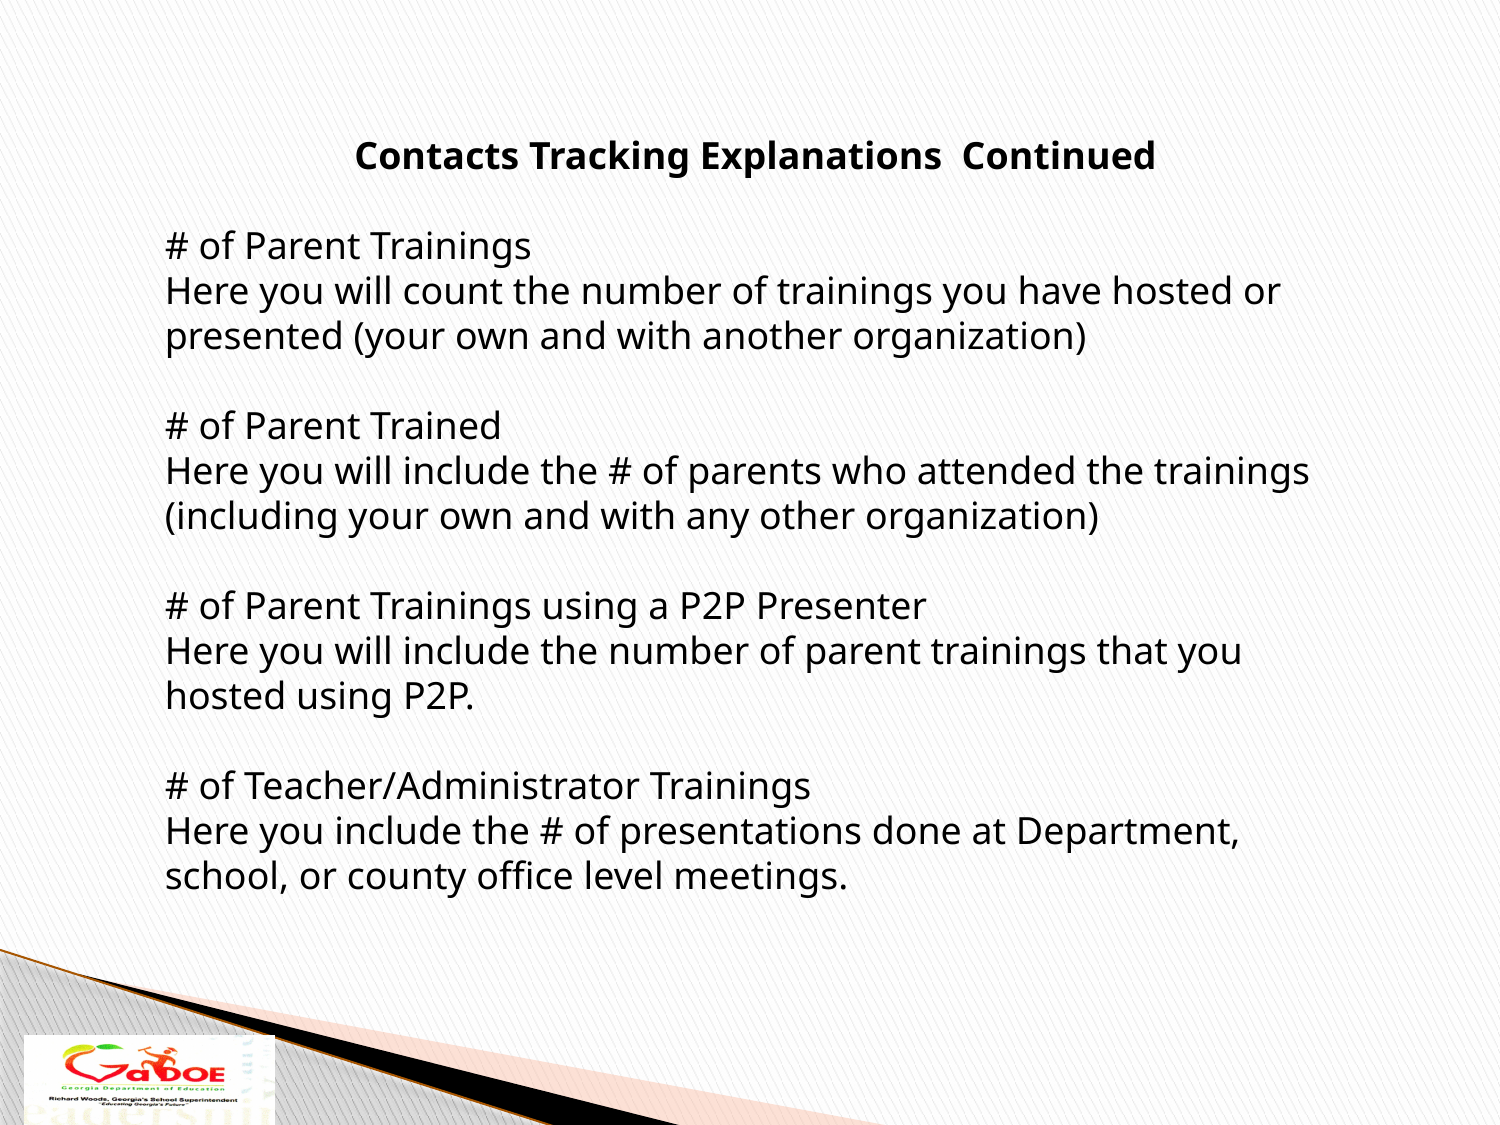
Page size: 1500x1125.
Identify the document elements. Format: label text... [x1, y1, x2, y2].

text_box Contacts Tracking Explanations Continued # of Parent Trainings Here you will count the number of trainings you have hosted or presented (your own and with another organization) # of Parent Trained Here you will include the # of parents who attended the trainings (including your own and with any other organization) # of Parent Trainings using a P2P Presenter Here you will include the number of parent trainings that you hosted using P2P. # of Teacher/Administrator Trainings Here you include the # of presentations done at Department, school, or county office level meetings. [149, 124, 1363, 950]
picture [24, 1035, 276, 1125]
